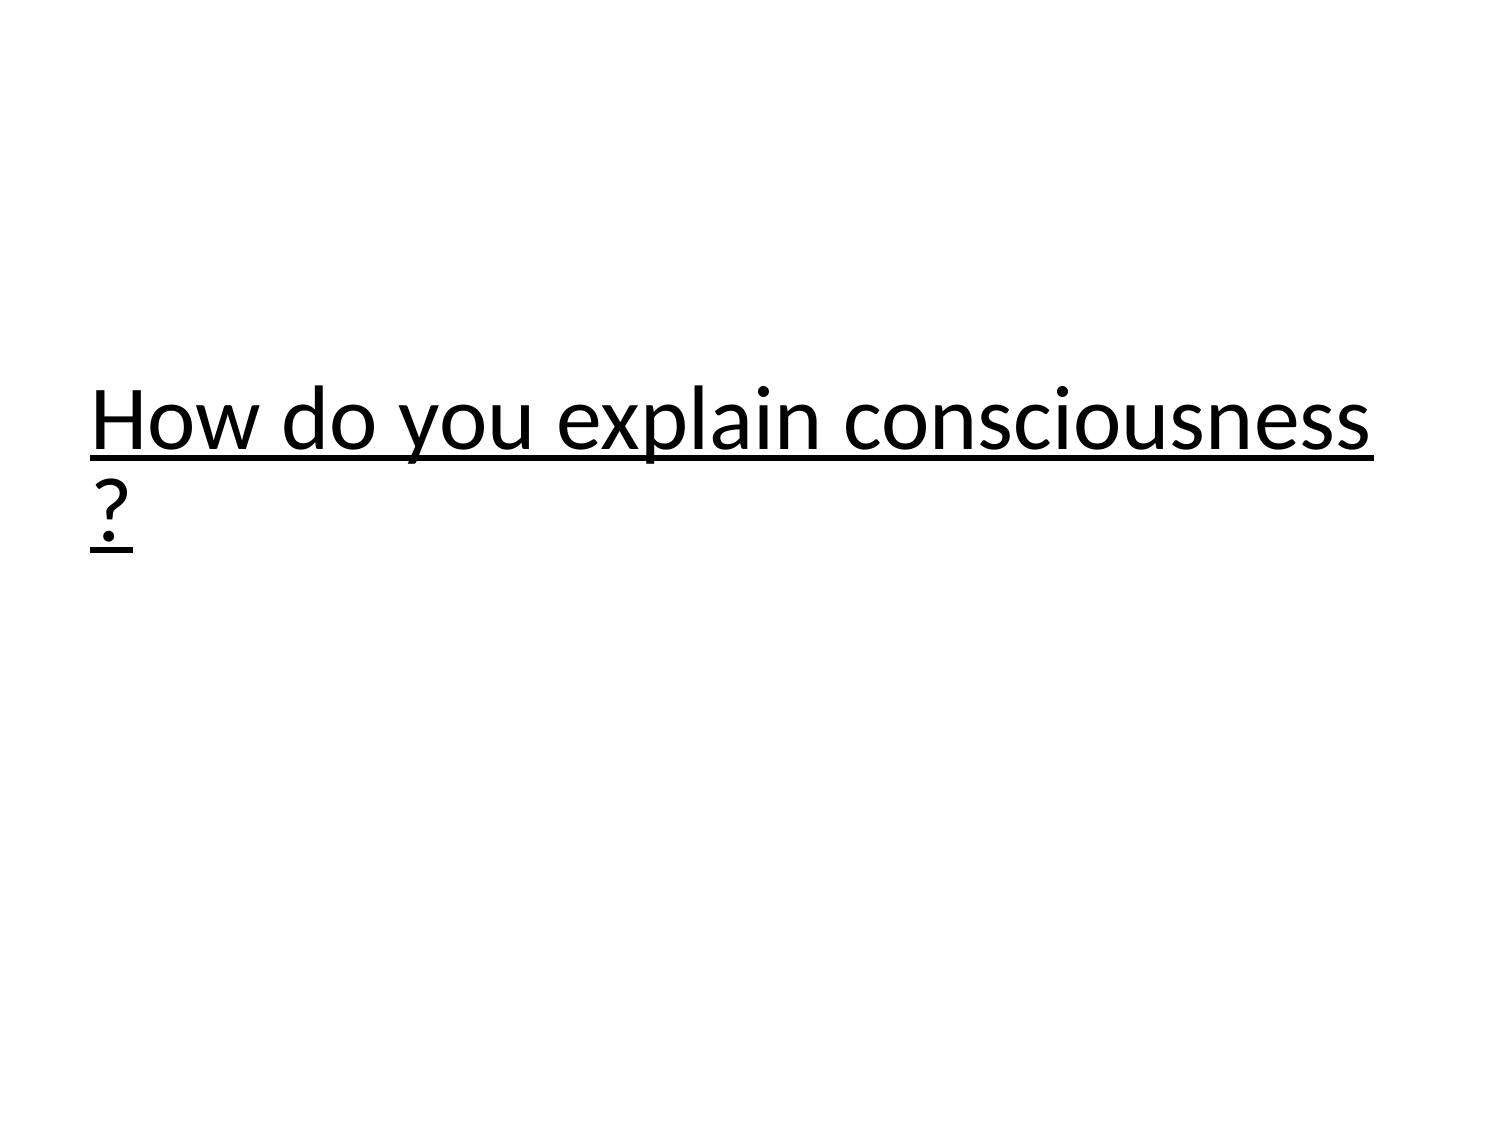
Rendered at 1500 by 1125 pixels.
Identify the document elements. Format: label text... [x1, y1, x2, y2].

title How do you explain consciousness? [75, 45, 1425, 1000]
